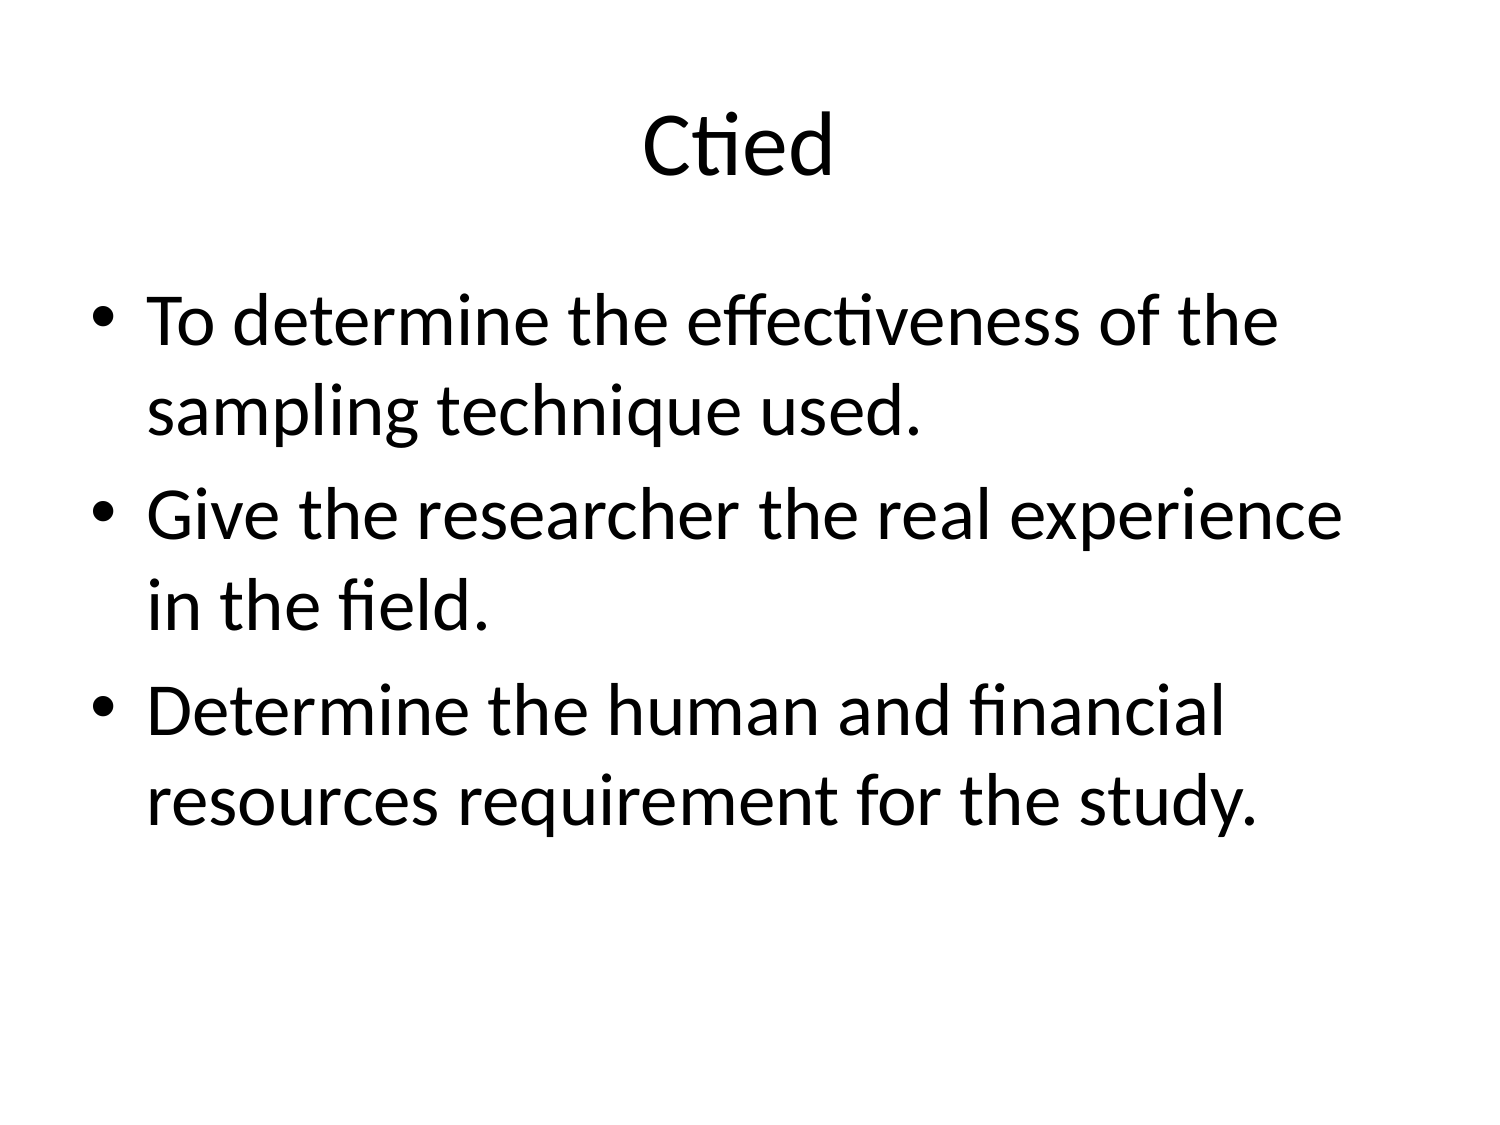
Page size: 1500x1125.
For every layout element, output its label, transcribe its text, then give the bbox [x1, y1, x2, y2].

list To determine the effectiveness of the sampling technique used. Give the researcher the real experience in the field. Determine the human and financial resources requirement for the study. [75, 262, 1425, 1005]
title Ctied [75, 45, 1425, 233]
